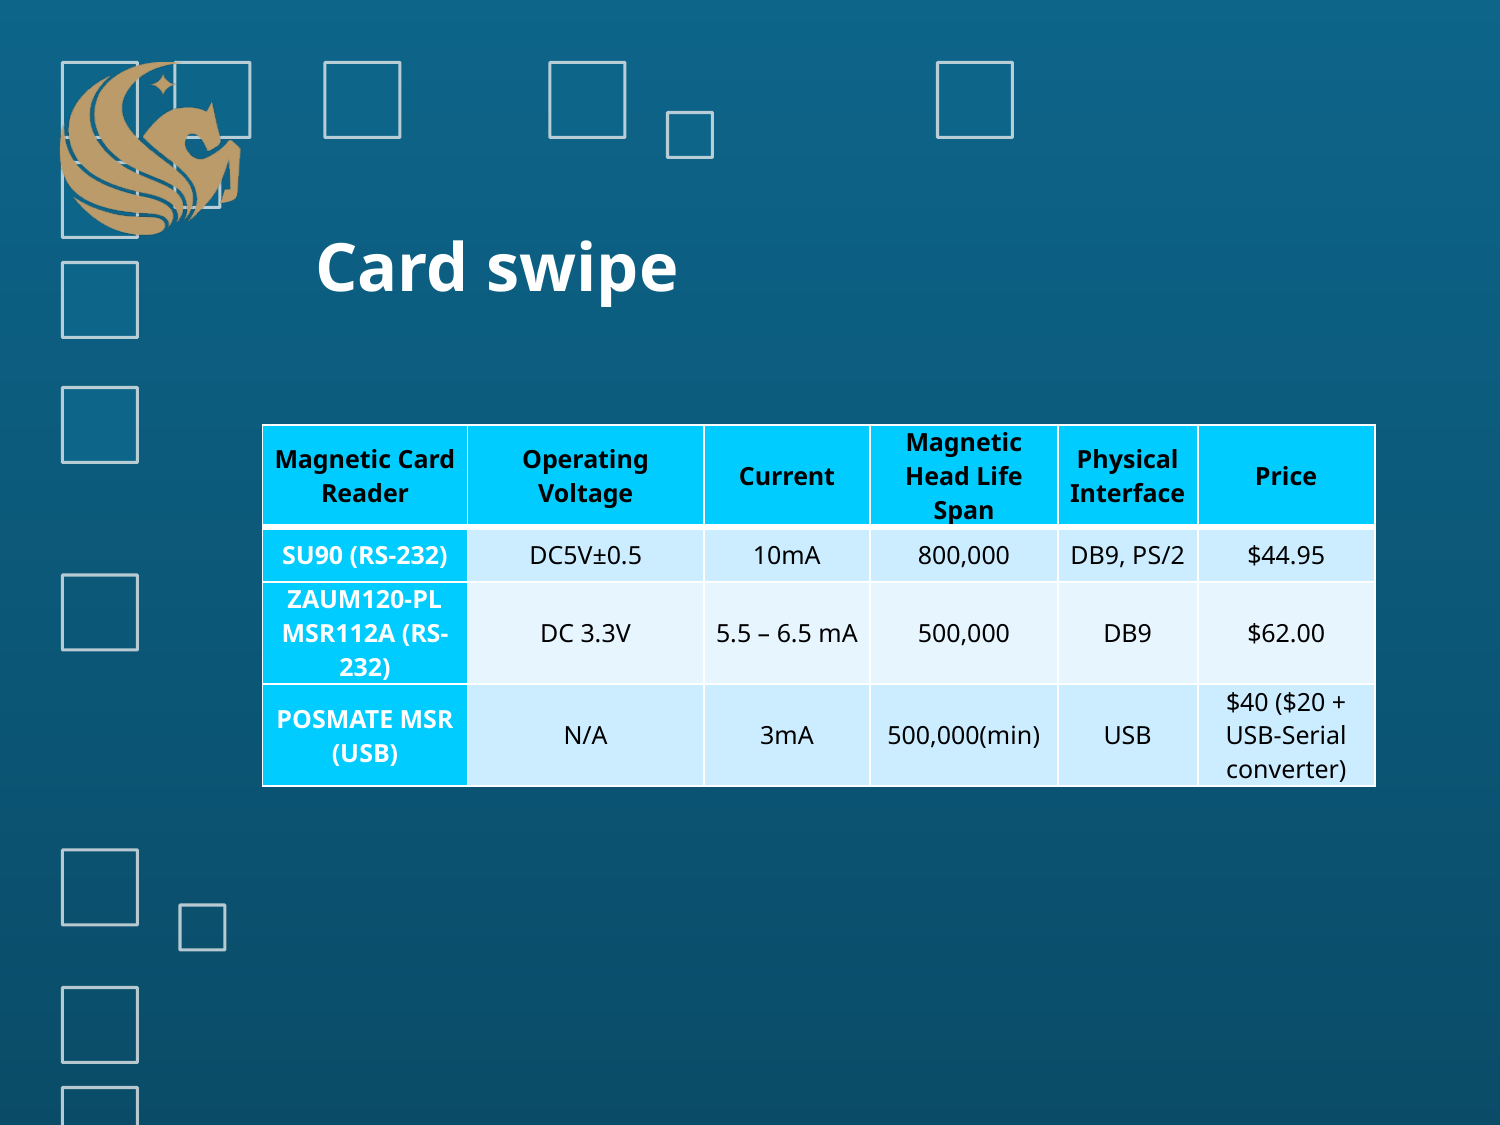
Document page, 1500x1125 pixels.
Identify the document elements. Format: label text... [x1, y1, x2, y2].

table_cell $40 ($20 + USB-Serial converter) [1199, 685, 1374, 785]
table_cell 500,000 [871, 583, 1057, 683]
table_cell $44.95 [1199, 530, 1374, 581]
table_cell DB9 [1059, 583, 1197, 683]
table_header Operating Voltage [468, 426, 703, 524]
table_cell POSMATE MSR (USB) [263, 685, 467, 785]
table_cell SU90 (RS-232) [263, 530, 467, 581]
table_cell DC5V±0.5 [468, 530, 703, 581]
table_cell 5.5 – 6.5 mA [705, 583, 869, 683]
table_cell 3mA [705, 685, 869, 785]
picture [24, 62, 263, 251]
table_cell ZAUM120-PL MSR112A (RS-232) [263, 583, 467, 683]
table_cell DB9, PS/2 [1059, 530, 1197, 581]
table_cell 10mA [705, 530, 869, 581]
table_header Magnetic Card Reader [263, 426, 467, 524]
table_header Physical Interface [1059, 426, 1197, 524]
table_header Price [1199, 426, 1374, 524]
table_cell 800,000 [871, 530, 1057, 581]
table_cell $62.00 [1199, 583, 1374, 683]
table_cell USB [1059, 685, 1197, 785]
table_cell N/A [468, 685, 703, 785]
table_header Current [705, 426, 869, 524]
table_cell 500,000(min) [871, 685, 1057, 785]
title Card swipe [300, 174, 1388, 313]
table_header Magnetic Head Life Span [871, 426, 1057, 524]
table_cell DC 3.3V [468, 583, 703, 683]
